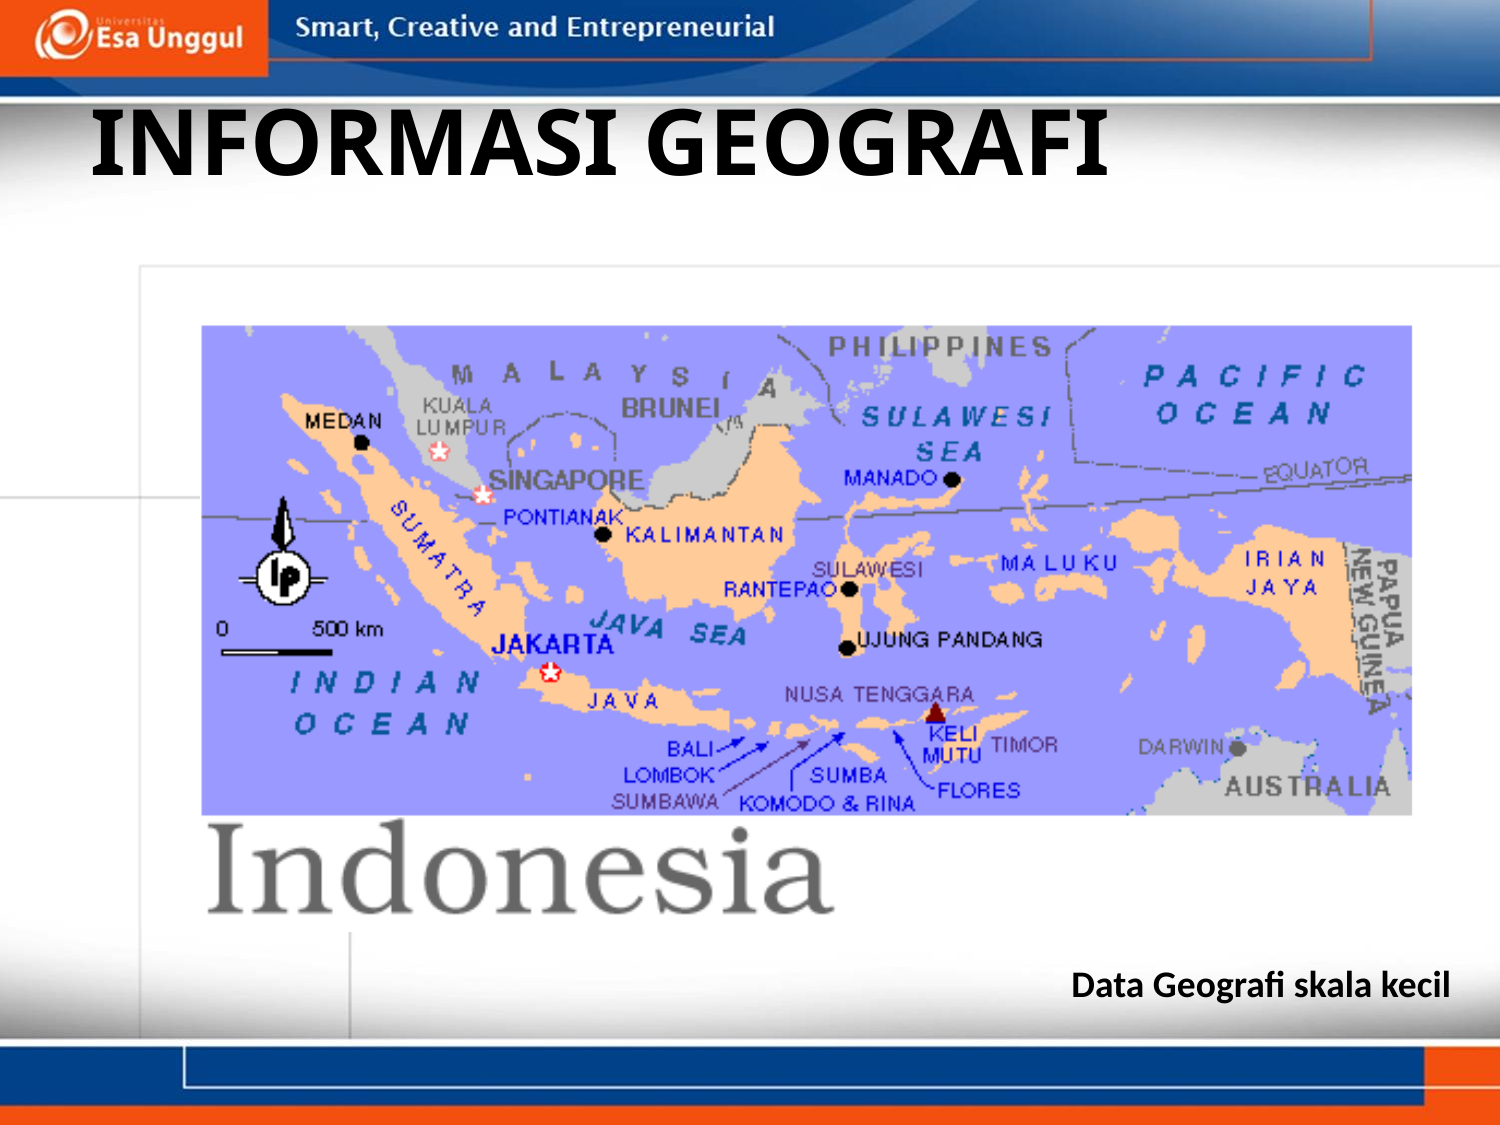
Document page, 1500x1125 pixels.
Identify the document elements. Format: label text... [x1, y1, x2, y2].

picture [0, 0, 1500, 1125]
title INFORMASI GEOGRAFI [75, 45, 1425, 233]
text_box Data Geografi skala kecil [675, 952, 1475, 1012]
